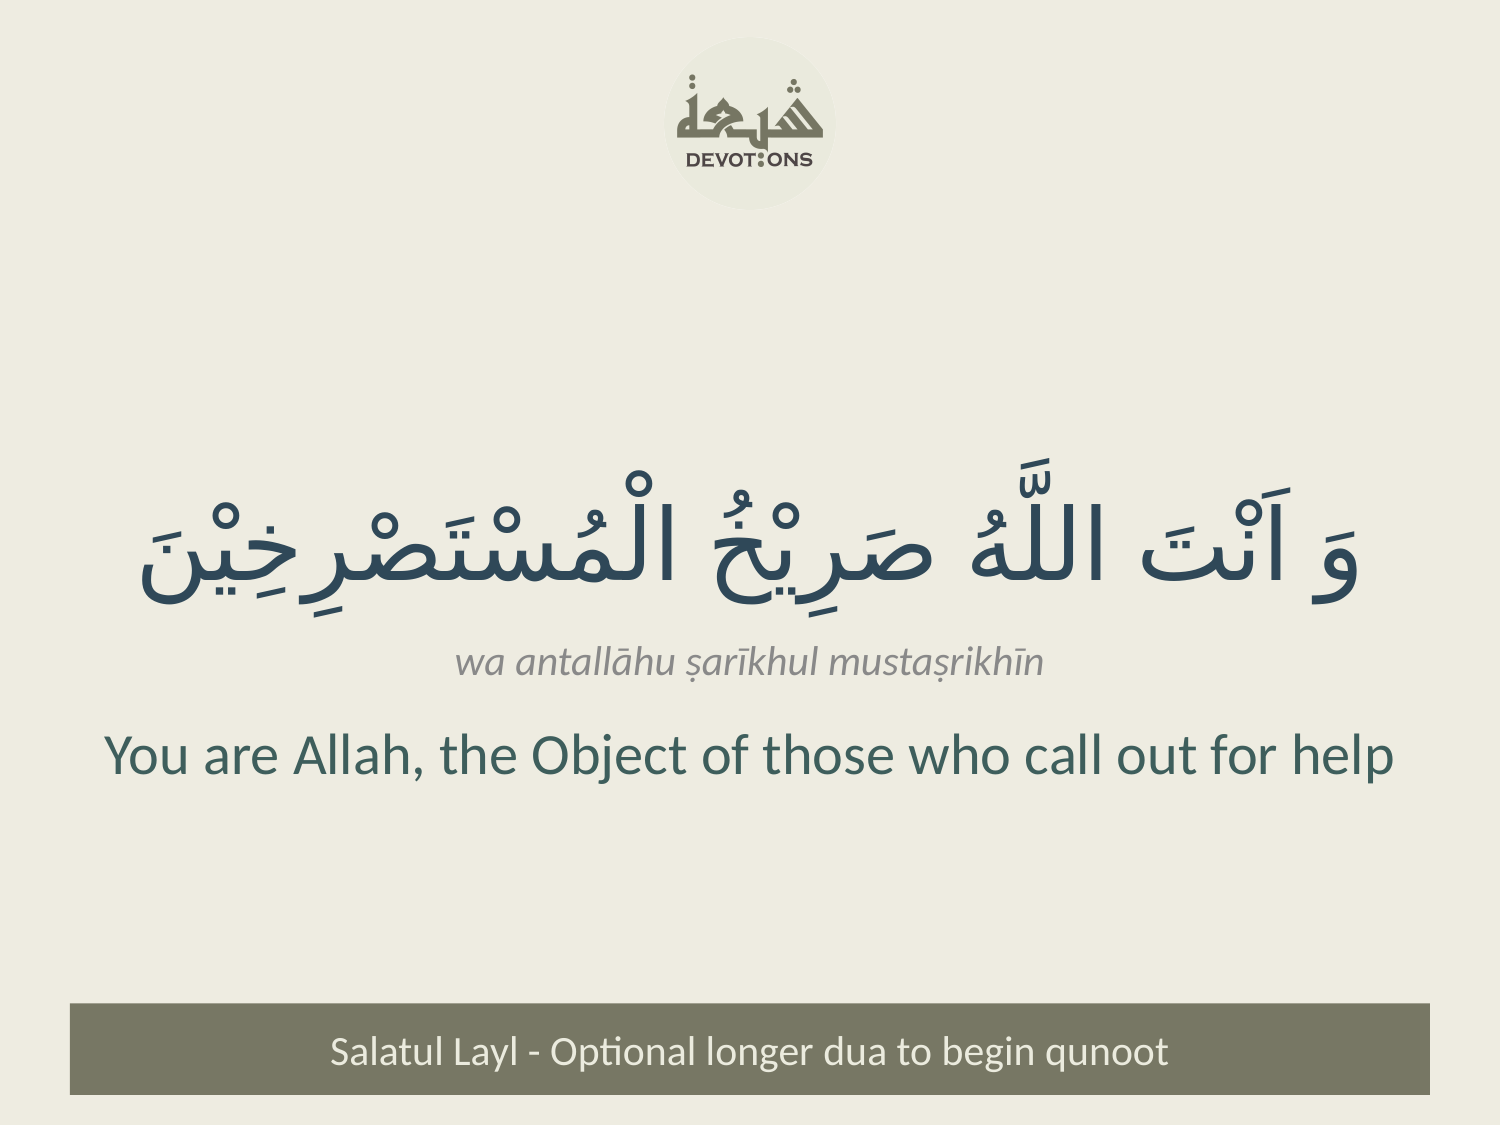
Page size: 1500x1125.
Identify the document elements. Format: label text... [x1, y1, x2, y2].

picture [656, 29, 844, 203]
list وَ اَنْتَ اللَّهُ صَرِيْخُ الْمُسْتَصْرِخِيْنَ wa antallāhu ṣarīkhul mustaṣrikhīn You are Allah, the Object of those who call out for help [69, 203, 1430, 1003]
list Salatul Layl - Optional longer dua to begin qunoot [69, 1003, 1430, 1095]
